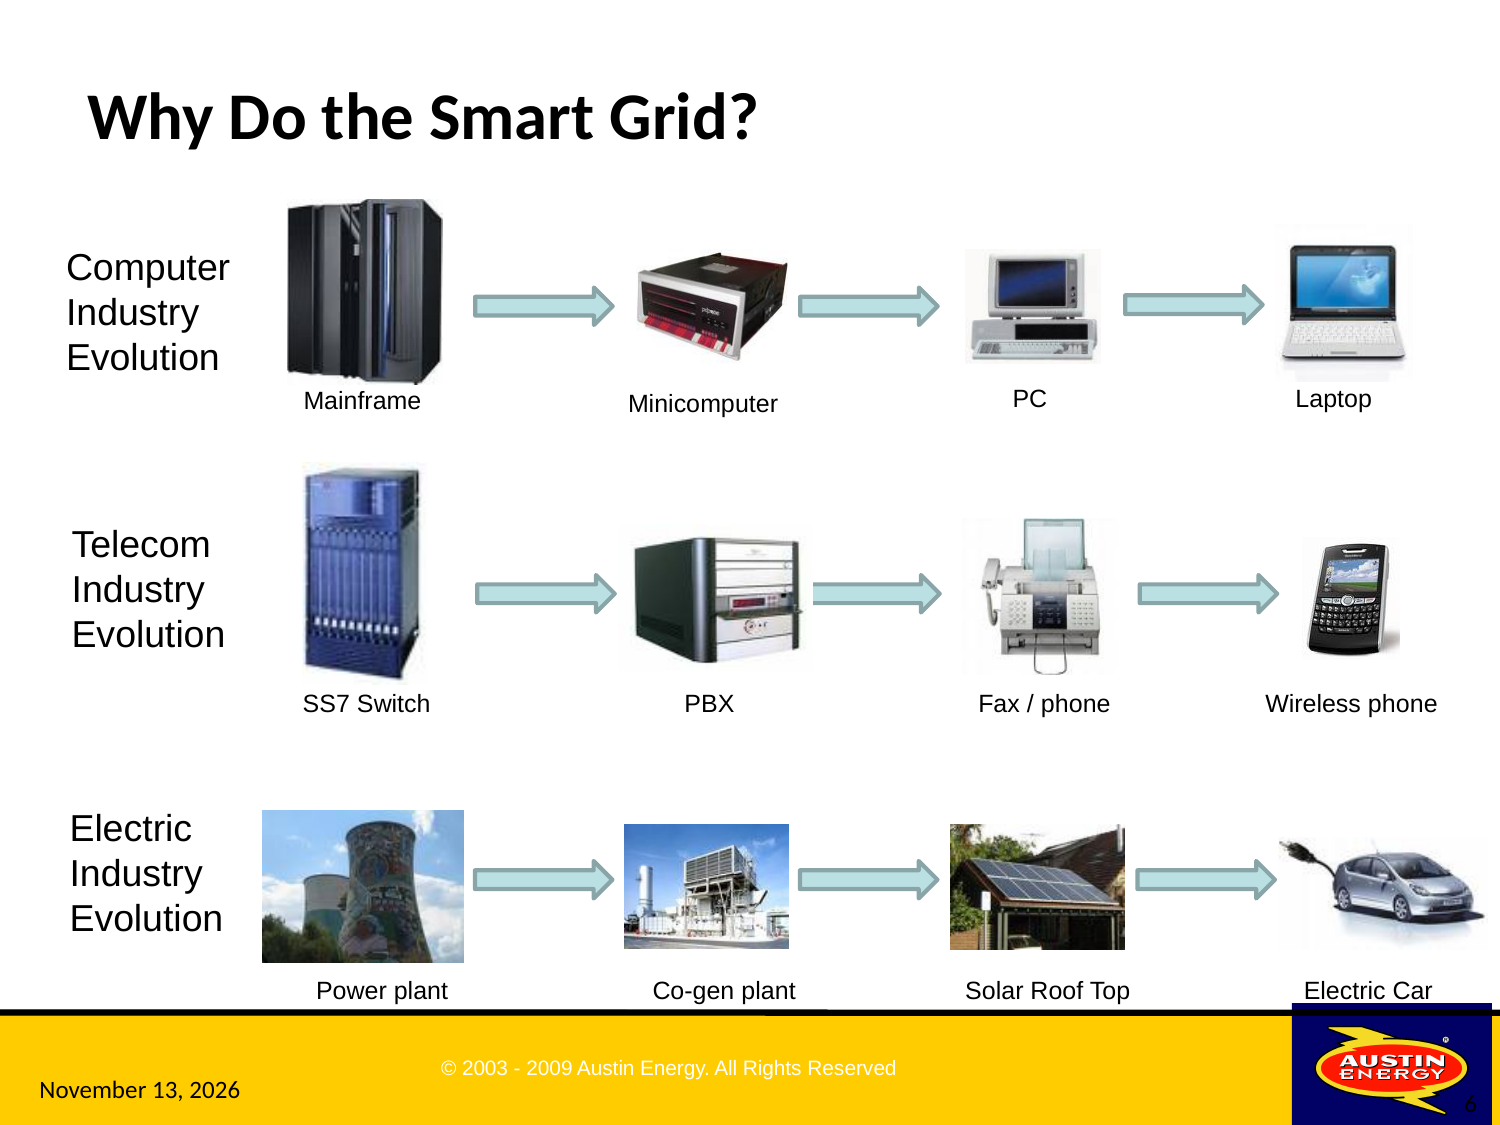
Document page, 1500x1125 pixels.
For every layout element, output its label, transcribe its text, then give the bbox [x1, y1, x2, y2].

text_box Power plant [301, 970, 464, 1012]
text_box [1137, 573, 1280, 615]
text_box [816, 573, 942, 615]
text_box PC [997, 375, 1063, 420]
picture [1291, 1016, 1492, 1125]
text_box PBX [669, 680, 750, 725]
text_box Telecom Industry Evolution [56, 512, 241, 663]
text_box Electric Car [1288, 967, 1448, 1012]
text_box [798, 285, 940, 327]
text_box Solar Roof Top [950, 967, 1146, 1012]
text_box [797, 859, 940, 901]
text_box [475, 573, 613, 615]
text_box Laptop [1280, 391, 1388, 420]
picture [624, 824, 789, 949]
picture [950, 824, 1126, 951]
text_box [1123, 284, 1265, 326]
picture [1302, 537, 1401, 660]
title Why Do the Smart Grid? [72, 18, 1428, 207]
text_box [1135, 859, 1272, 901]
text_box Computer Industry Evolution [51, 235, 246, 386]
text_box SS7 Switch [287, 679, 446, 725]
picture [1274, 224, 1413, 382]
text_box [472, 859, 615, 901]
picture [635, 249, 788, 365]
text_box Fax / phone [963, 679, 1127, 725]
picture [302, 462, 428, 685]
picture [1277, 837, 1488, 951]
picture [1448, 1003, 1492, 1009]
picture [965, 249, 1101, 365]
picture [287, 199, 443, 385]
text_box Wireless phone [1250, 679, 1453, 725]
text_box Minicomputer [613, 379, 794, 425]
text_box Electric Industry Evolution [54, 796, 239, 947]
picture [962, 518, 1119, 676]
picture [262, 810, 465, 963]
text_box Co-gen plant [637, 967, 812, 1012]
picture [618, 524, 813, 671]
text_box Mainframe [288, 393, 437, 422]
text_box © 2003 - 2009 Austin Energy. All Rights Reserved [350, 1047, 988, 1100]
text_box [473, 285, 615, 327]
